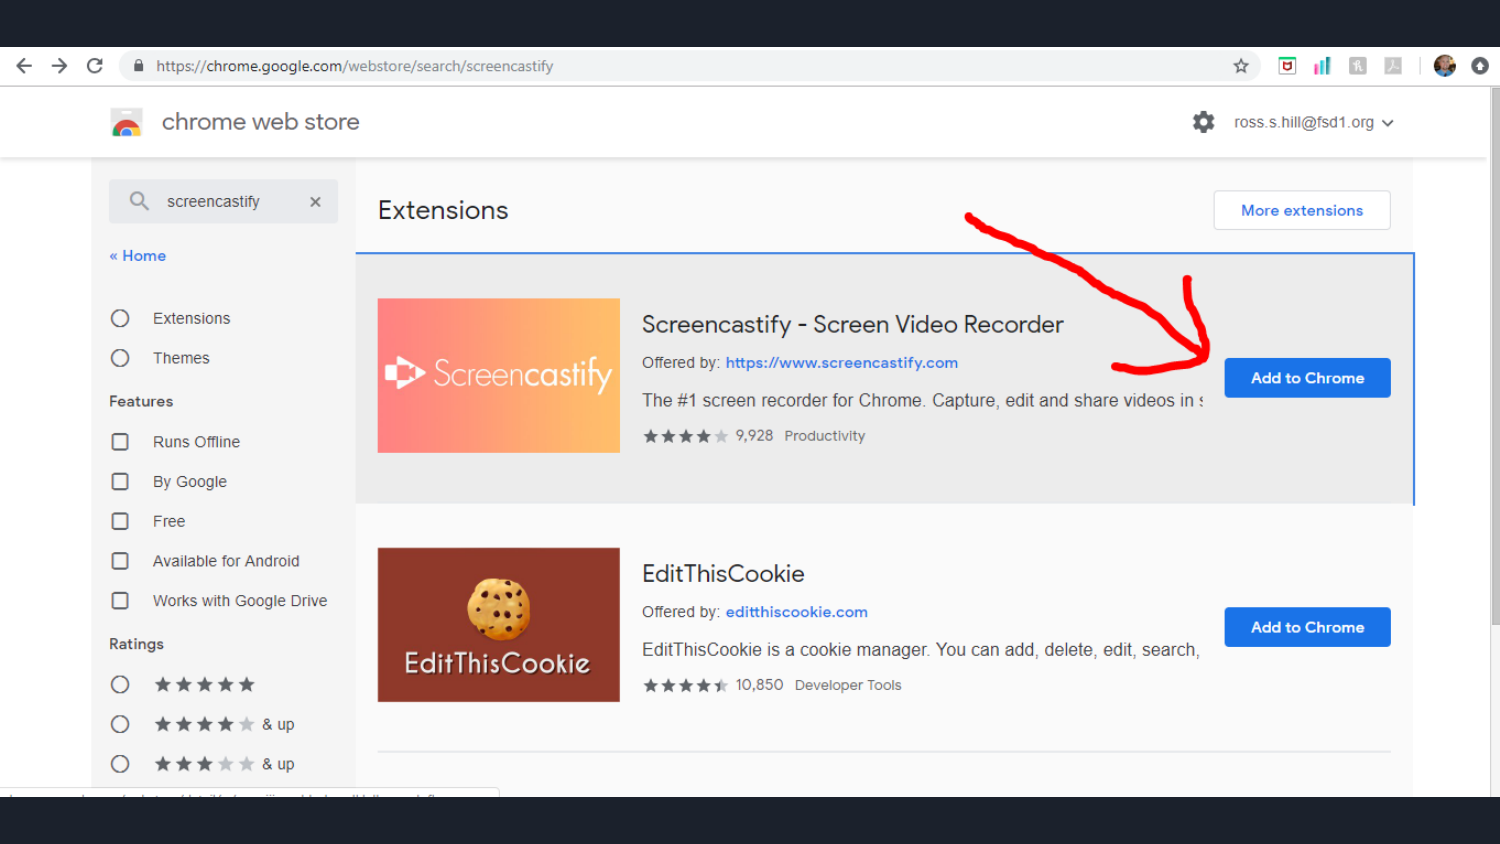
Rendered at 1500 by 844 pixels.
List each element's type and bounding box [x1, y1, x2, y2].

picture [0, 47, 1500, 797]
